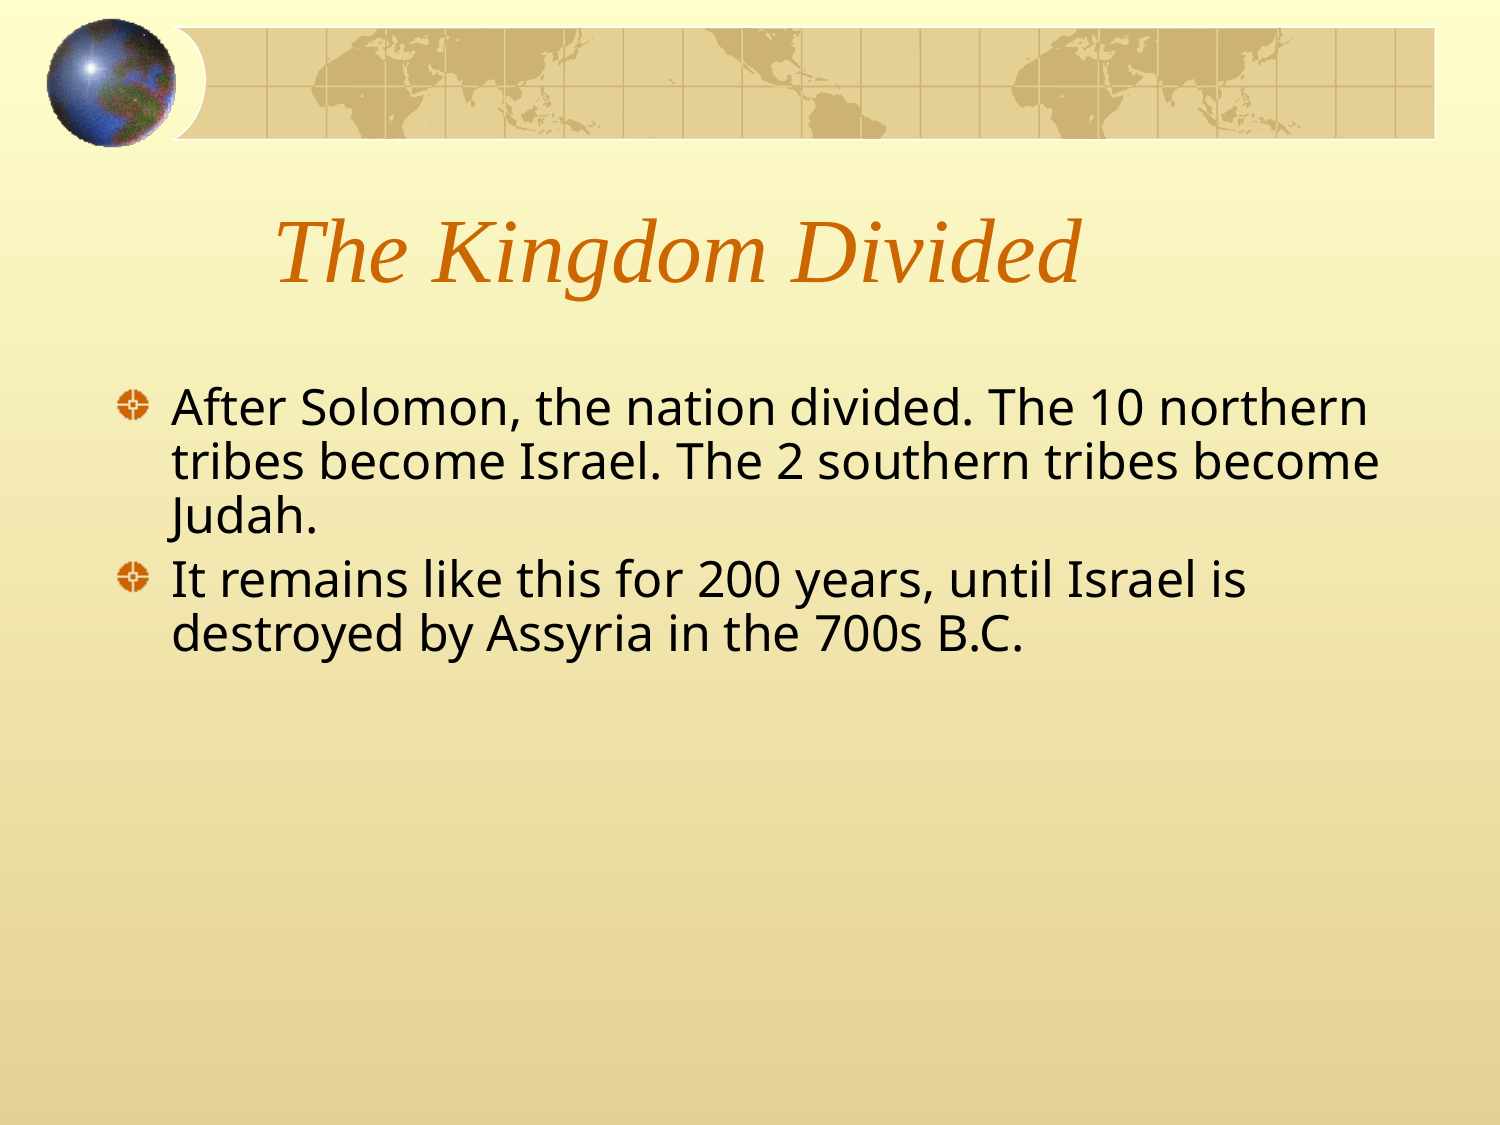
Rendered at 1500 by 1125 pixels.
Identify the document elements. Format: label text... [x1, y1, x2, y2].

picture [114, 560, 151, 596]
title The Kingdom Divided [40, 152, 1316, 341]
picture [114, 388, 151, 424]
picture [42, 14, 190, 151]
list After Solomon, the nation divided. The 10 northern tribes become Israel. The 2 southern tribes become Judah. It remains like this for 200 years, until Israel is destroyed by Assyria in the 700s B.C. [99, 374, 1438, 988]
